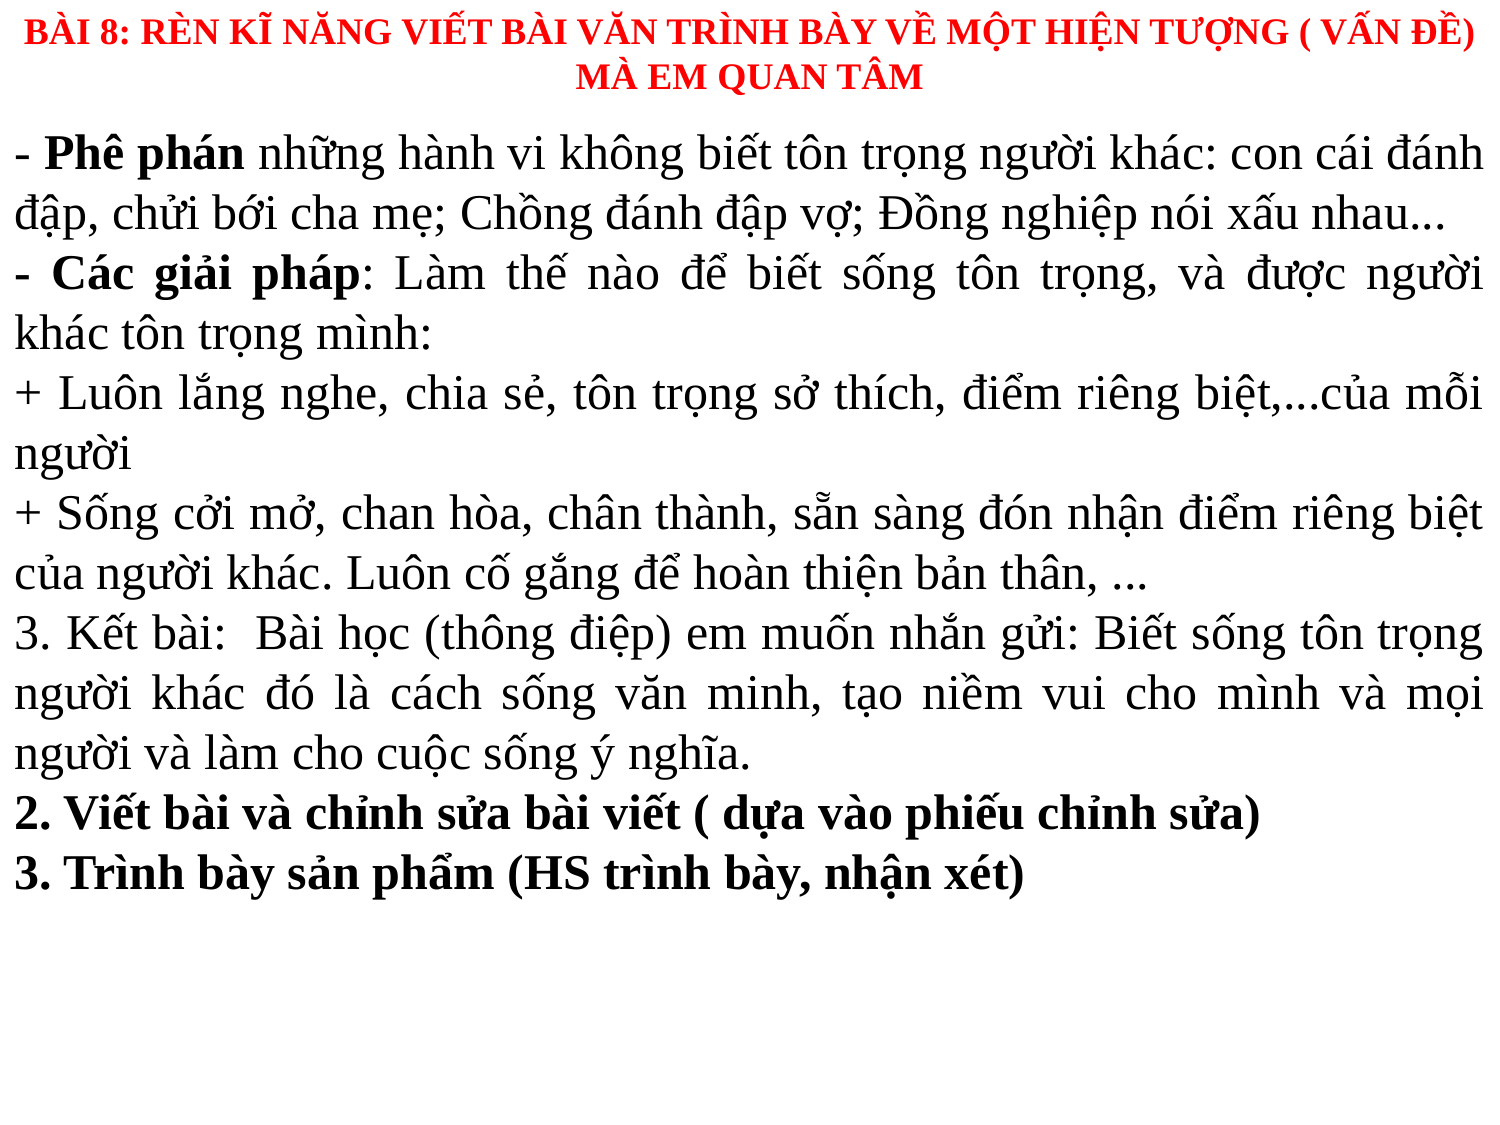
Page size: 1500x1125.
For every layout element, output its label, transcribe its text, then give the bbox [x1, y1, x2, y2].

text_box BÀI 8: RÈN KĨ NĂNG VIẾT BÀI VĂN TRÌNH BÀY VỀ MỘT HIỆN TƯỢNG ( VẤN ĐỀ) MÀ EM QUAN TÂM [0, 0, 1500, 112]
text_box - Phê phán những hành vi không biết tôn trọng người khác: con cái đánh đập, chửi bới cha mẹ; Chồng đánh đập vợ; Đồng nghiệp nói xấu nhau... - Các giải pháp: Làm thế nào để biết sống tôn trọng, và được người khác tôn trọng mình: + Luôn lắng nghe, chia sẻ, tôn trọng sở thích, điểm riêng biệt,...của mỗi người + Sống cởi mở, chan hòa, chân thành, sẵn sàng đón nhận điểm riêng biệt của người khác. Luôn cố gắng để hoàn thiện bản thân, ... 3. Kết bài: Bài học (thông điệp) em muốn nhắn gửi: Biết sống tôn trọng người khác đó là cách sống văn minh, tạo niềm vui cho mình và mọi người và làm cho cuộc sống ý nghĩa. 2. Viết bài và chỉnh sửa bài viết ( dựa vào phiếu chỉnh sửa) 3. Trình bày sản phẩm (HS trình bày, nhận xét) [0, 112, 1500, 968]
